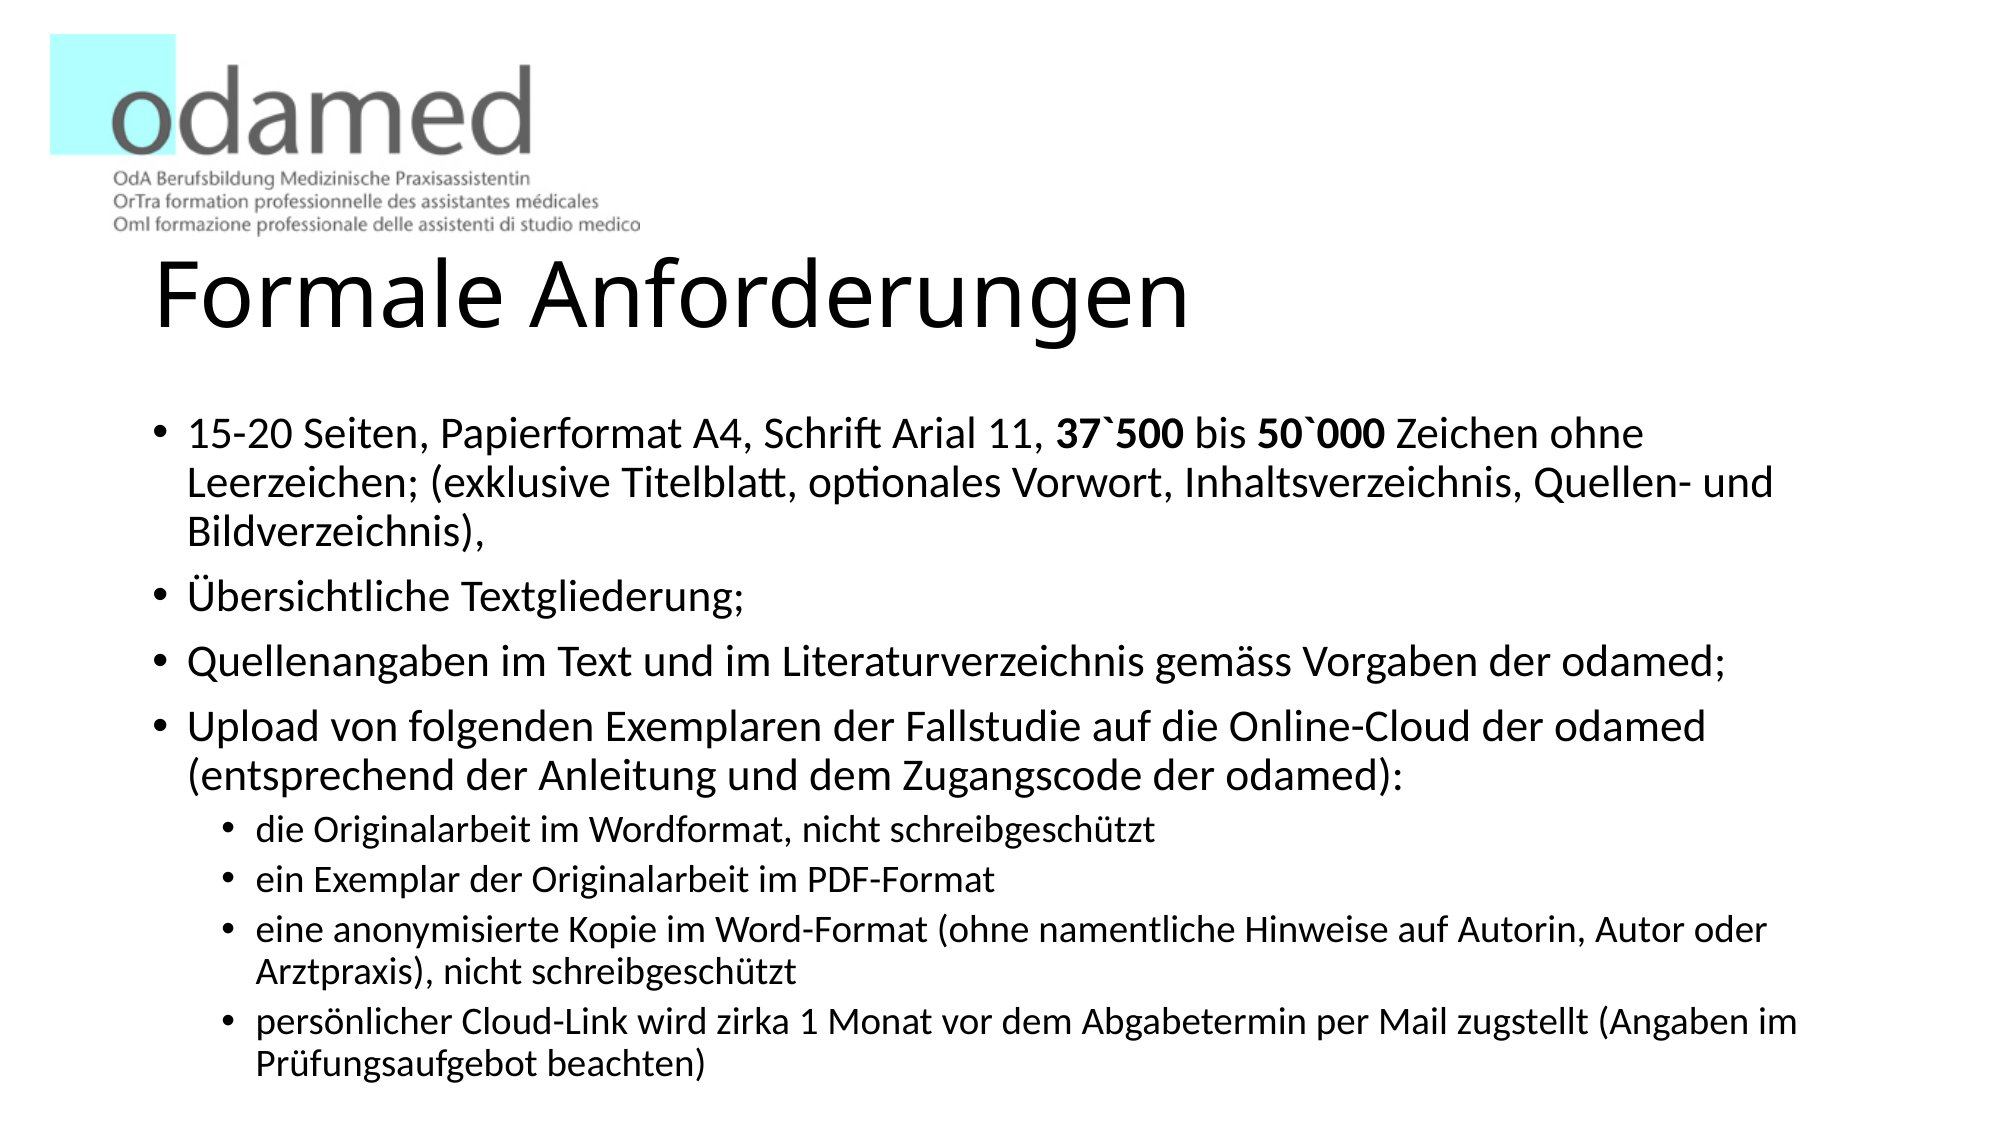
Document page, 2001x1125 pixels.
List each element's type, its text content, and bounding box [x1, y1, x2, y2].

list 15-20 Seiten, Papierformat A4, Schrift Arial 11, 37`500 bis 50`000 Zeichen ohne Leerzeichen; (exklusive Titelblatt, optionales Vorwort, Inhaltsverzeichnis, Quellen- und Bildverzeichnis), Übersichtliche Textgliederung; Quellenangaben im Text und im Literaturverzeichnis gemäss Vorgaben der odamed; Upload von folgenden Exemplaren der Fallstudie auf die Online-Cloud der odamed (entsprechend der Anleitung und dem Zugangscode der odamed): die Originalarbeit im Wordformat, nicht schreibgeschützt ein Exemplar der Originalarbeit im PDF-Format eine anonymisierte Kopie im Word-Format (ohne namentliche Hinweise auf Autorin, Autor oder Arztpraxis), nicht schreibgeschützt persönlicher Cloud-Link wird zirka 1 Monat vor dem Abgabetermin per Mail zugstellt (Angaben im Prüfungsaufgebot beachten) [137, 401, 1863, 1100]
picture [50, 34, 640, 237]
title Formale Anforderungen [137, 224, 1863, 372]
